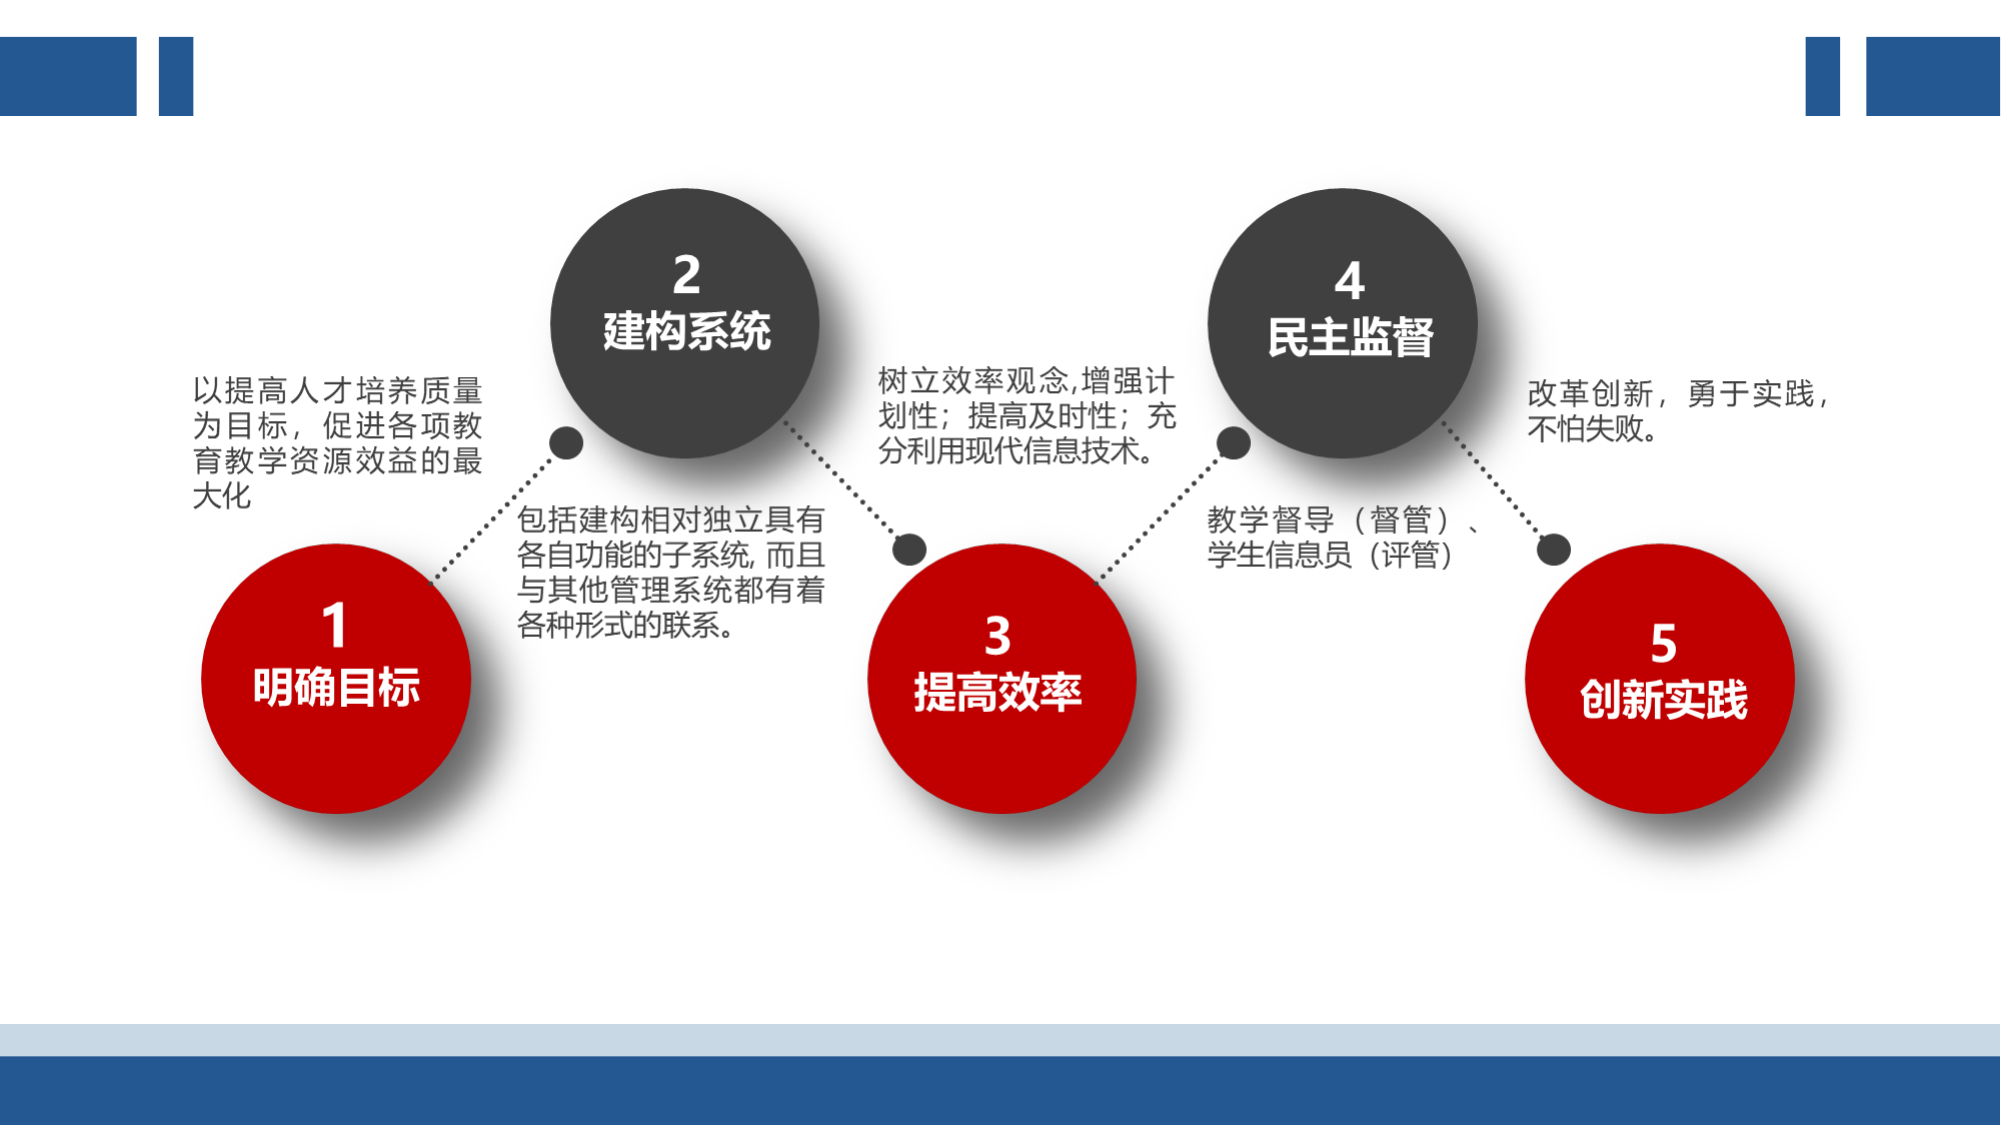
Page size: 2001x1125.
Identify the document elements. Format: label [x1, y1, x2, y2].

picture [167, 154, 1888, 906]
